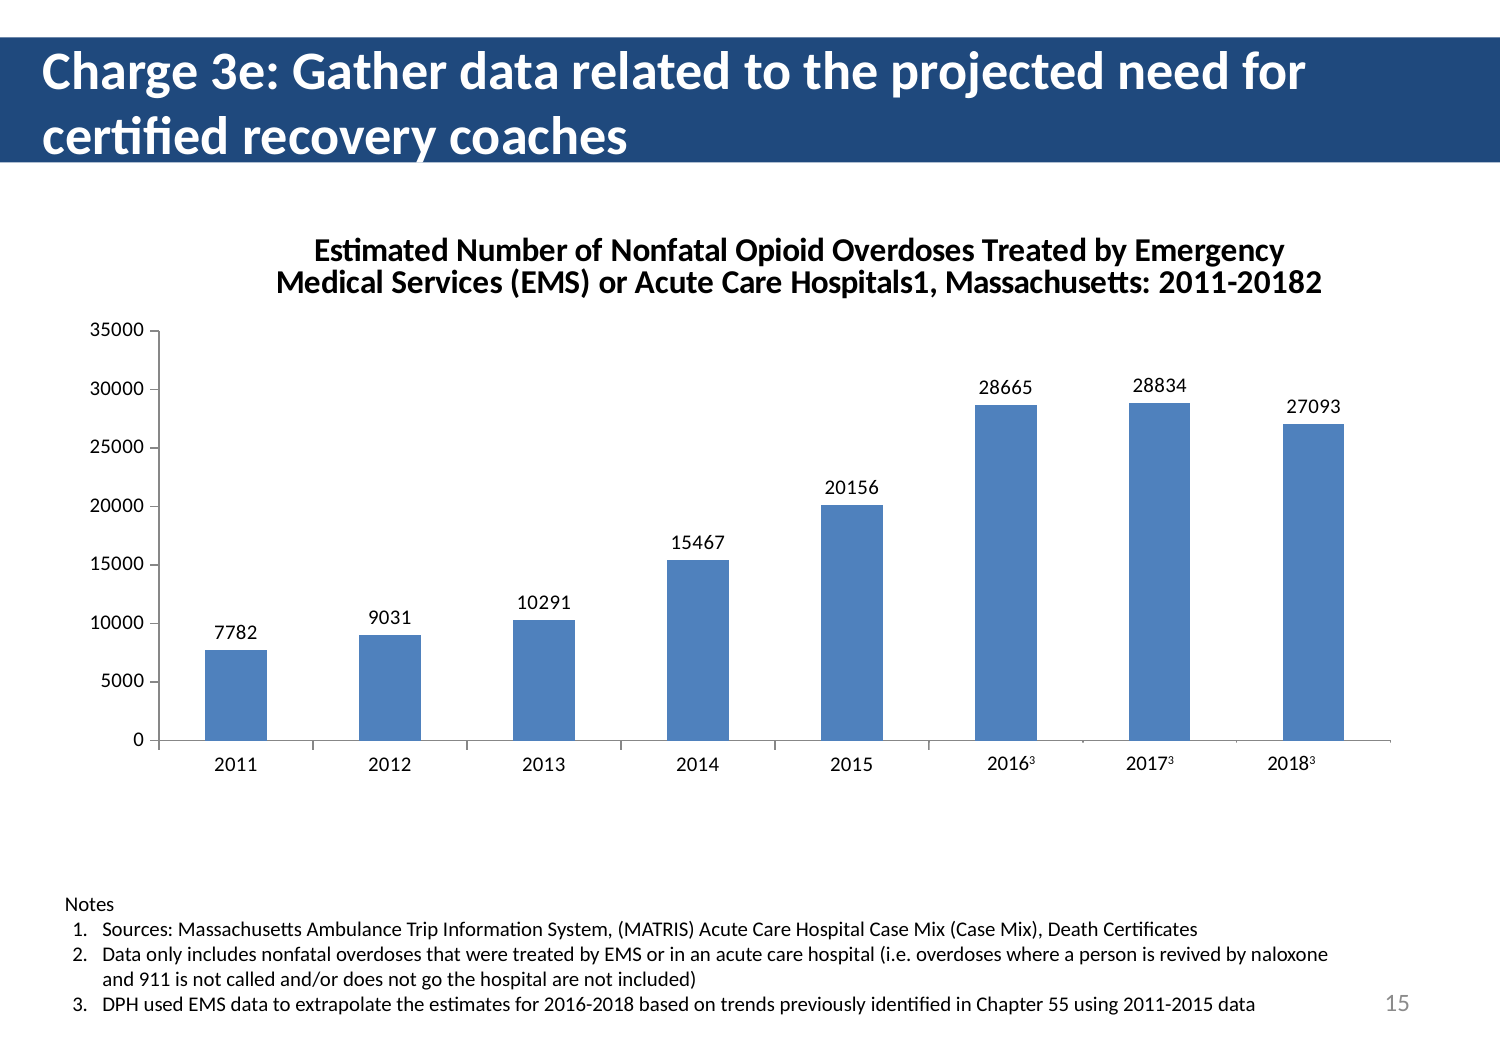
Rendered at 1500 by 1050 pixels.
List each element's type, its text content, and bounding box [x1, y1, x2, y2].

slide_number 15 [1363, 973, 1425, 1030]
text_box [62, 203, 1419, 788]
text_box Charge 3e: Gather data related to the projected need for certified recovery coaches [0, 37, 1500, 163]
text_box Notes Sources: Massachusetts Ambulance Trip Information System, (MATRIS) Acute Care Hospital Case Mix (Case Mix), Death Certificates Data only includes nonfatal overdoses that were treated by EMS or in an acute care hospital (i.e. overdoses where a person is revived by naloxone and 911 is not called and/or does not go the hospital are not included) DPH used EMS data to extrapolate the estimates for 2016-2018 based on trends previously identified in Chapter 55 using 2011-2015 data [50, 883, 1363, 1048]
